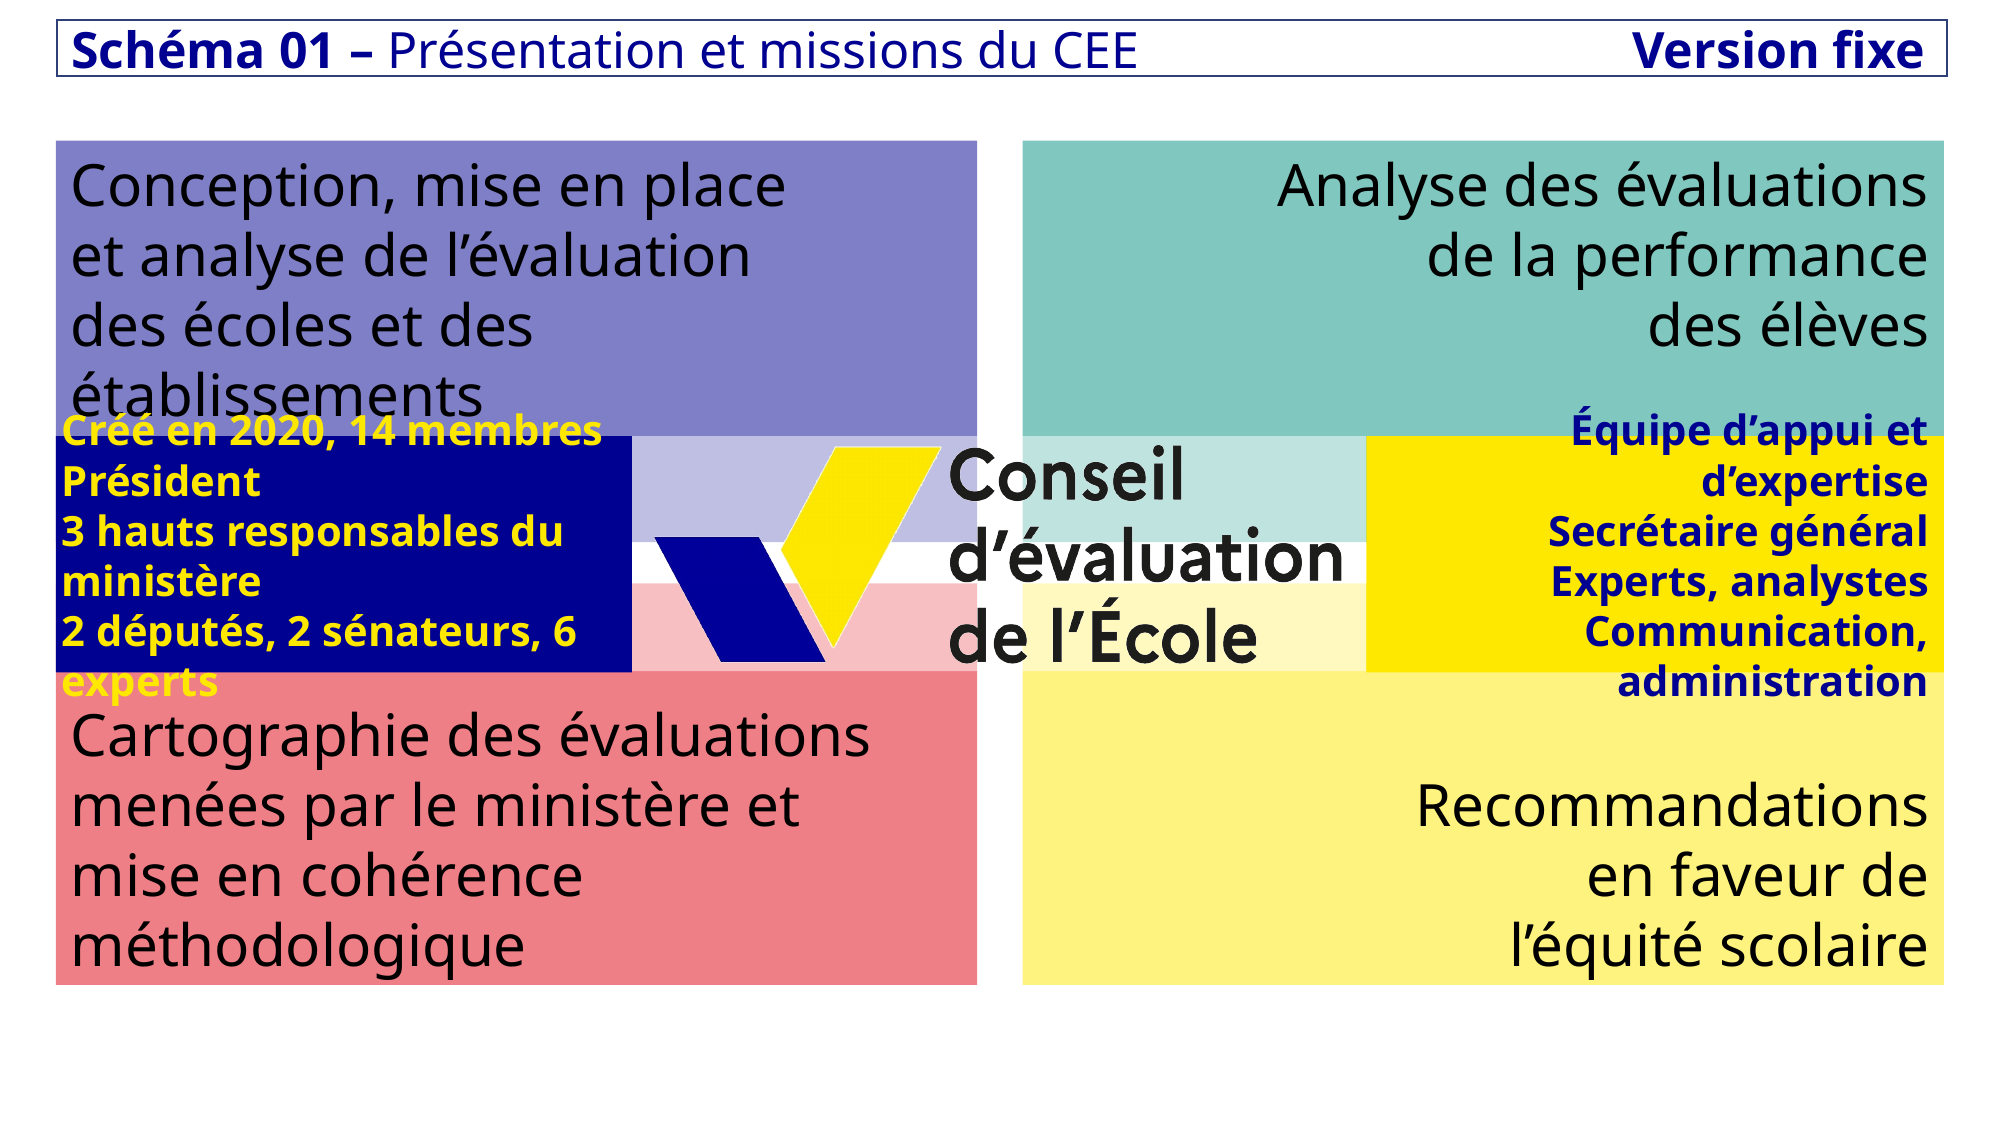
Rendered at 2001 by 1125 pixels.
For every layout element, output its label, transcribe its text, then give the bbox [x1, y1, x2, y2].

text_box Conception, mise en place et analyse de l’évaluation des écoles et des établissements [55, 140, 978, 435]
text_box Créé en 2020, 14 membres Président 3 hauts responsables du ministère 2 députés, 2 sénateurs, 6 experts [55, 435, 633, 673]
text_box [633, 435, 1365, 672]
text_box Recommandations en faveur de l’équité scolaire [1022, 672, 1945, 986]
text_box Équipe d’appui et d’expertise Secrétaire général Experts, analystes Communication, administration [1365, 435, 1945, 673]
picture [644, 437, 1354, 673]
text_box Cartographie des évaluations menées par le ministère et mise en cohérence méthodologique [55, 672, 978, 986]
text_box Analyse des évaluations de la performance des élèves [1022, 140, 1945, 435]
text_box Schéma 01 – Présentation et missions du CEE Version fixe [56, 19, 1948, 77]
